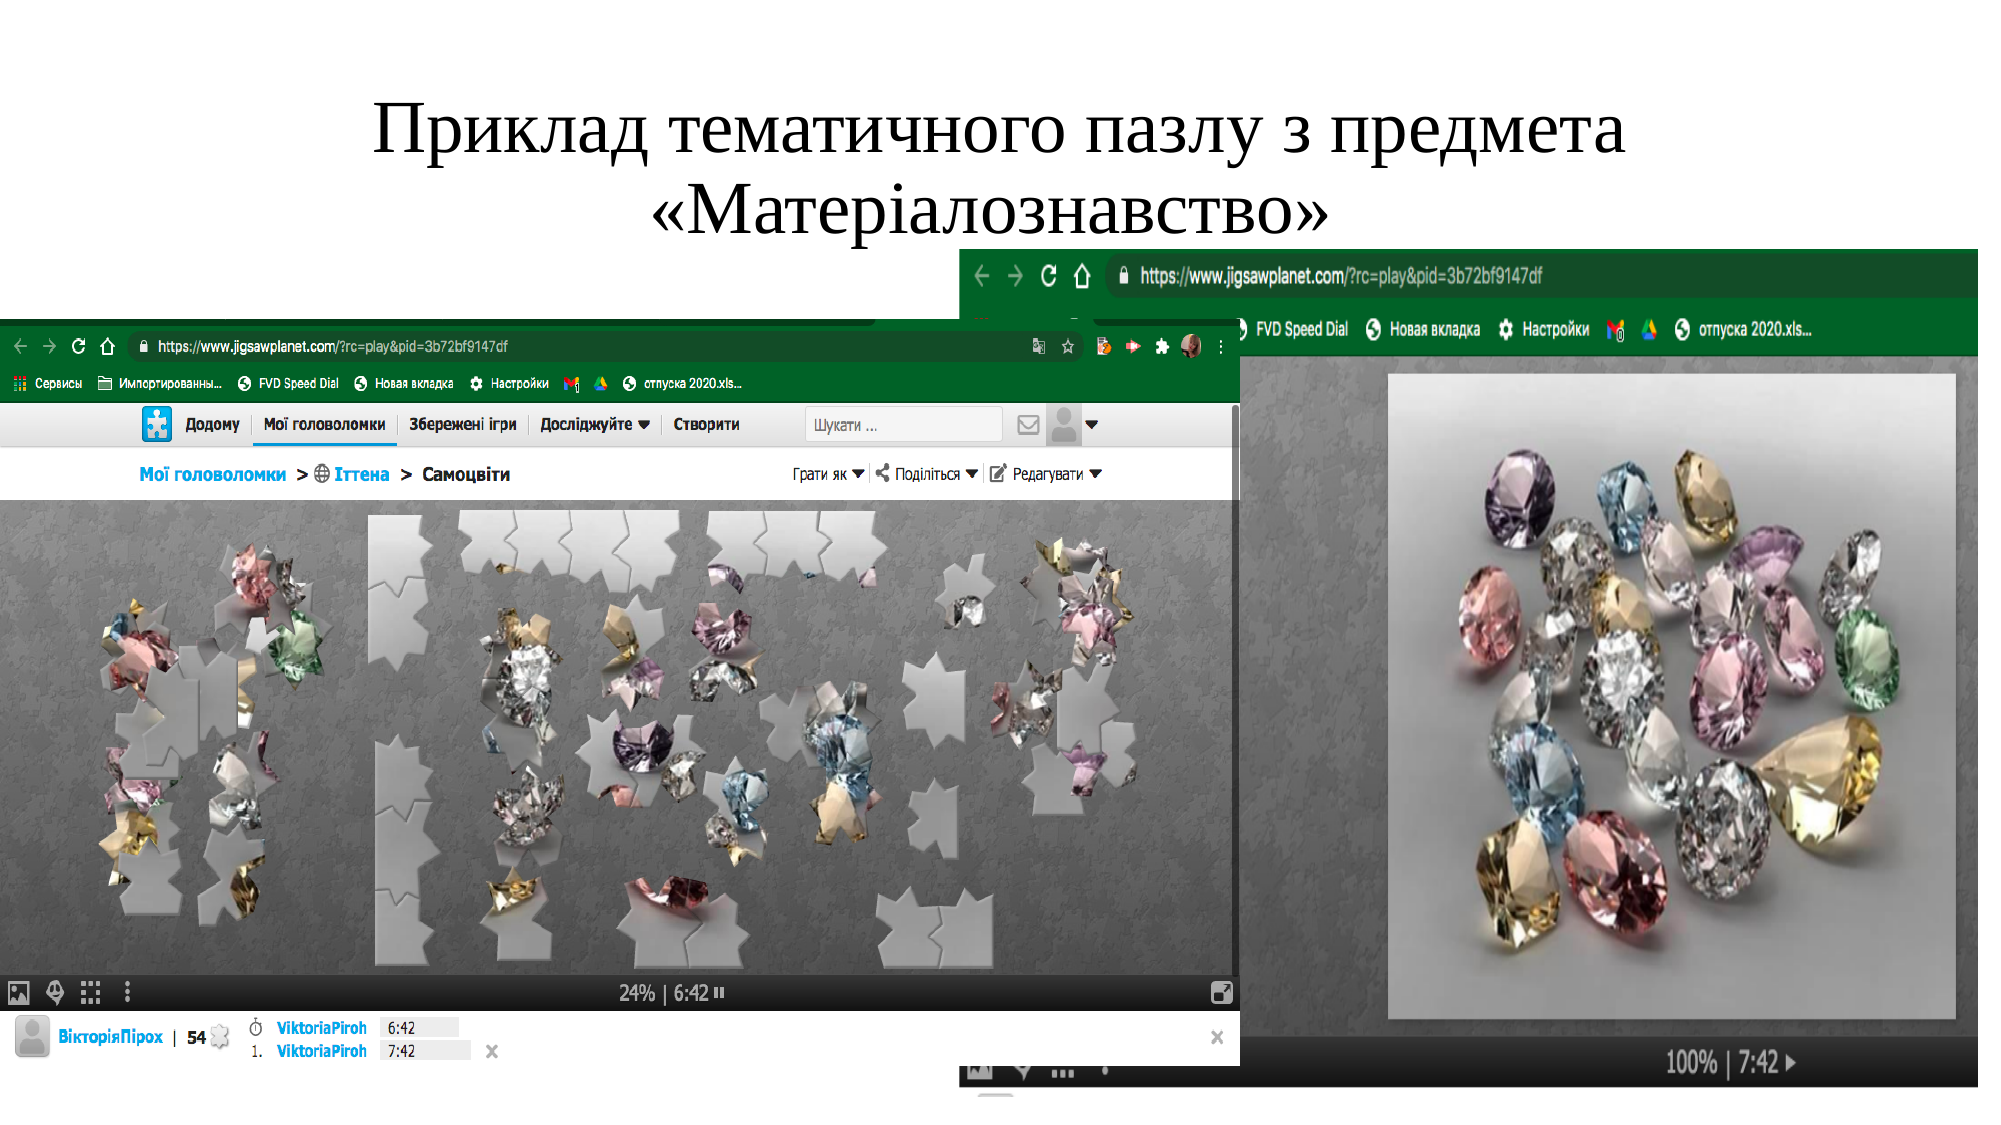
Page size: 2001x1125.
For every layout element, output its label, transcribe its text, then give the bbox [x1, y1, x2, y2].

title Приклад тематичного пазлу з предмета «Матеріалознавство» [137, 59, 1863, 278]
picture [0, 249, 1979, 1098]
